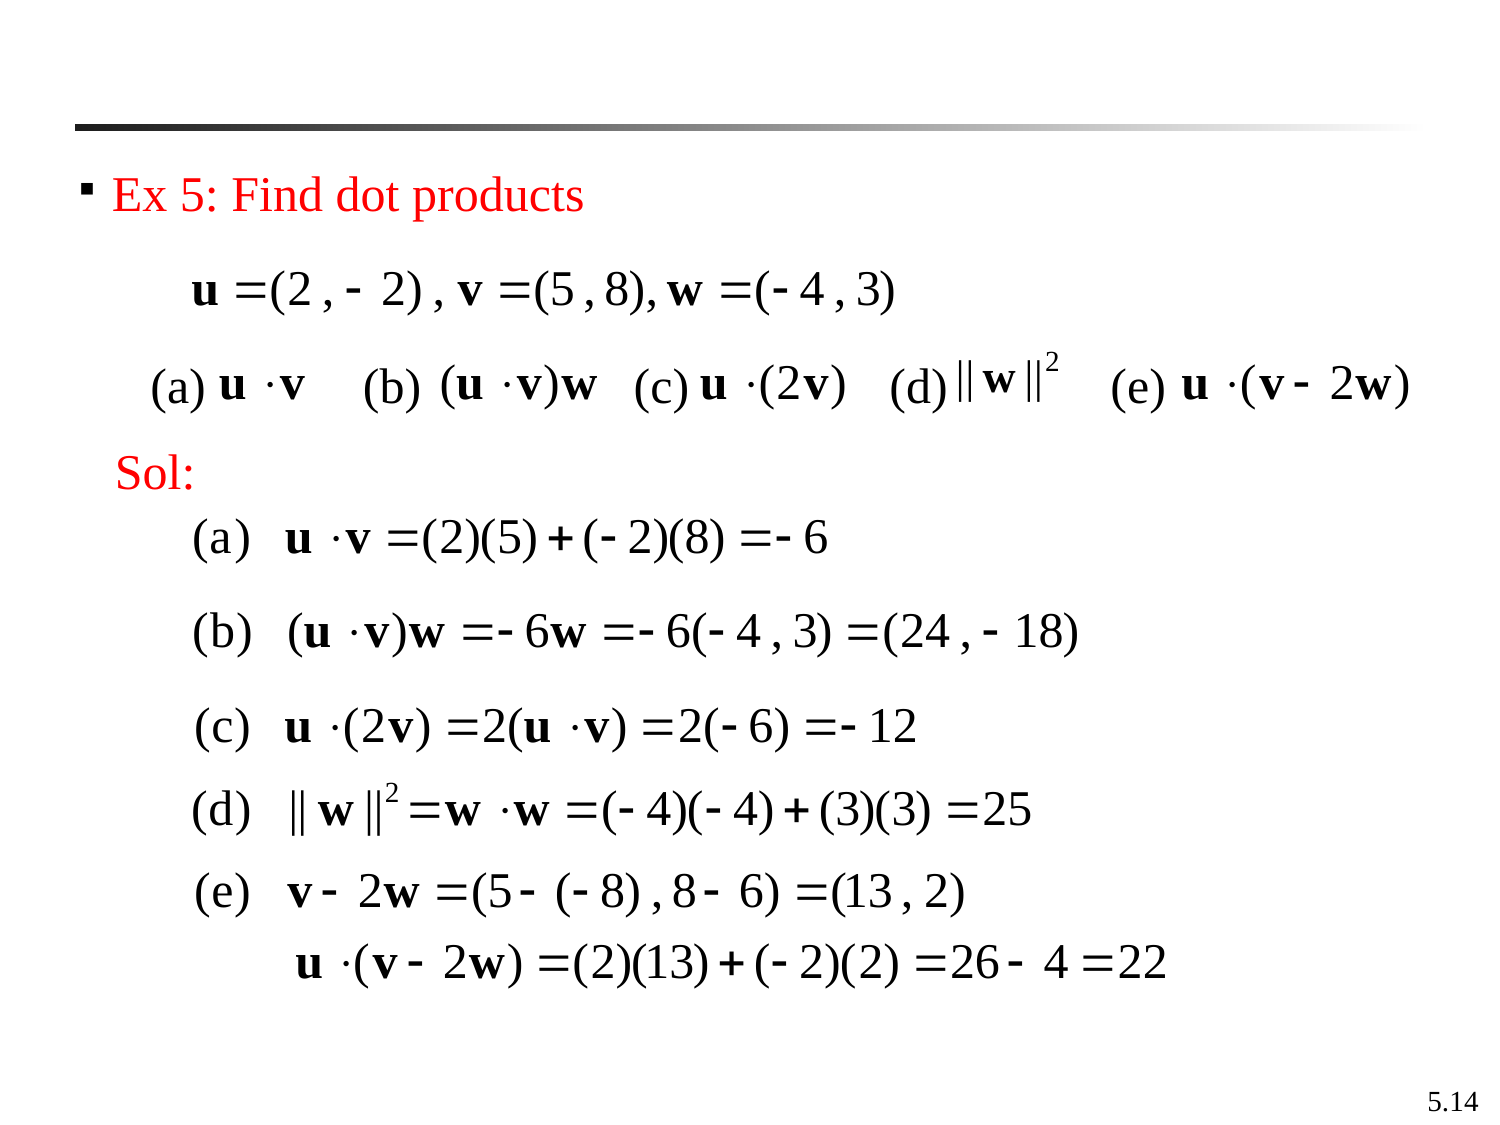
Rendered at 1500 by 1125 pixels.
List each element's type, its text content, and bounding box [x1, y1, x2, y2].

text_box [1174, 353, 1418, 422]
text_box (b) (c) (d) (e) [135, 333, 1461, 421]
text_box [693, 353, 857, 422]
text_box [184, 770, 1039, 847]
text_box Ex 5: Find dot products [64, 142, 1365, 268]
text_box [432, 353, 608, 422]
list Sol: [87, 432, 1388, 508]
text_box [288, 932, 1177, 1000]
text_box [185, 597, 1090, 669]
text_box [187, 857, 975, 929]
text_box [185, 503, 836, 575]
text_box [212, 366, 314, 422]
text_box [187, 692, 925, 764]
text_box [950, 337, 1068, 414]
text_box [185, 259, 906, 327]
slide_number 5.14 [1406, 1066, 1500, 1125]
